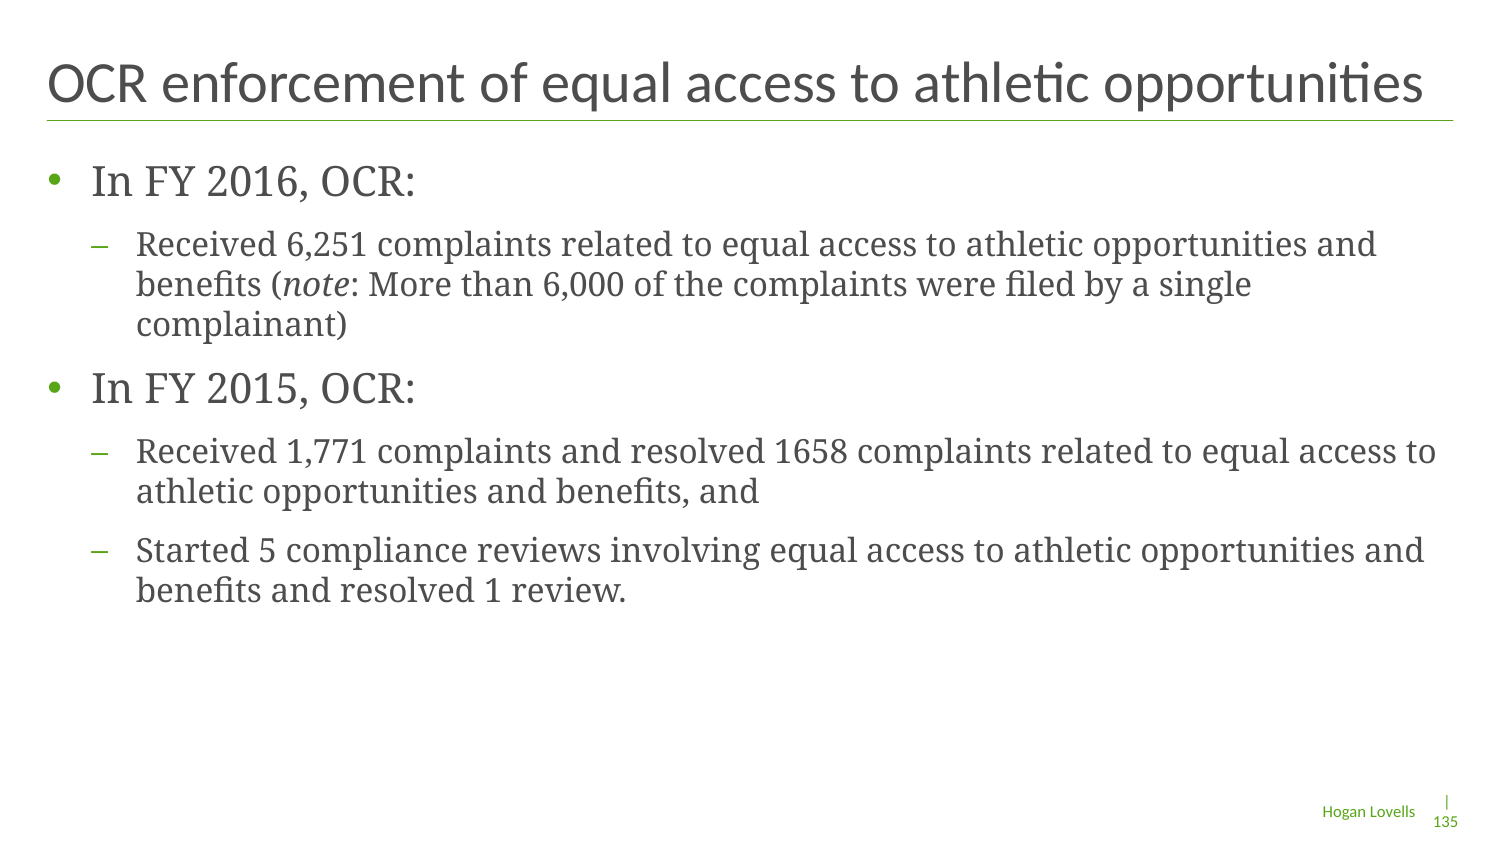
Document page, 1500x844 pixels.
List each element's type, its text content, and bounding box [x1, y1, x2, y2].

title OCR enforcement of equal access to athletic opportunities [46, 46, 1454, 121]
slide_number | 135 [1426, 793, 1474, 829]
list In FY 2016, OCR: Received 6,251 complaints related to equal access to athletic opportunities and benefits (note: More than 6,000 of the complaints were filed by a single complainant) In FY 2015, OCR: Received 1,771 complaints and resolved 1658 complaints related to equal access to athletic opportunities and benefits, and Started 5 compliance reviews involving equal access to athletic opportunities and benefits and resolved 1 review. [46, 147, 1453, 793]
footer Hogan Lovells [940, 793, 1416, 829]
